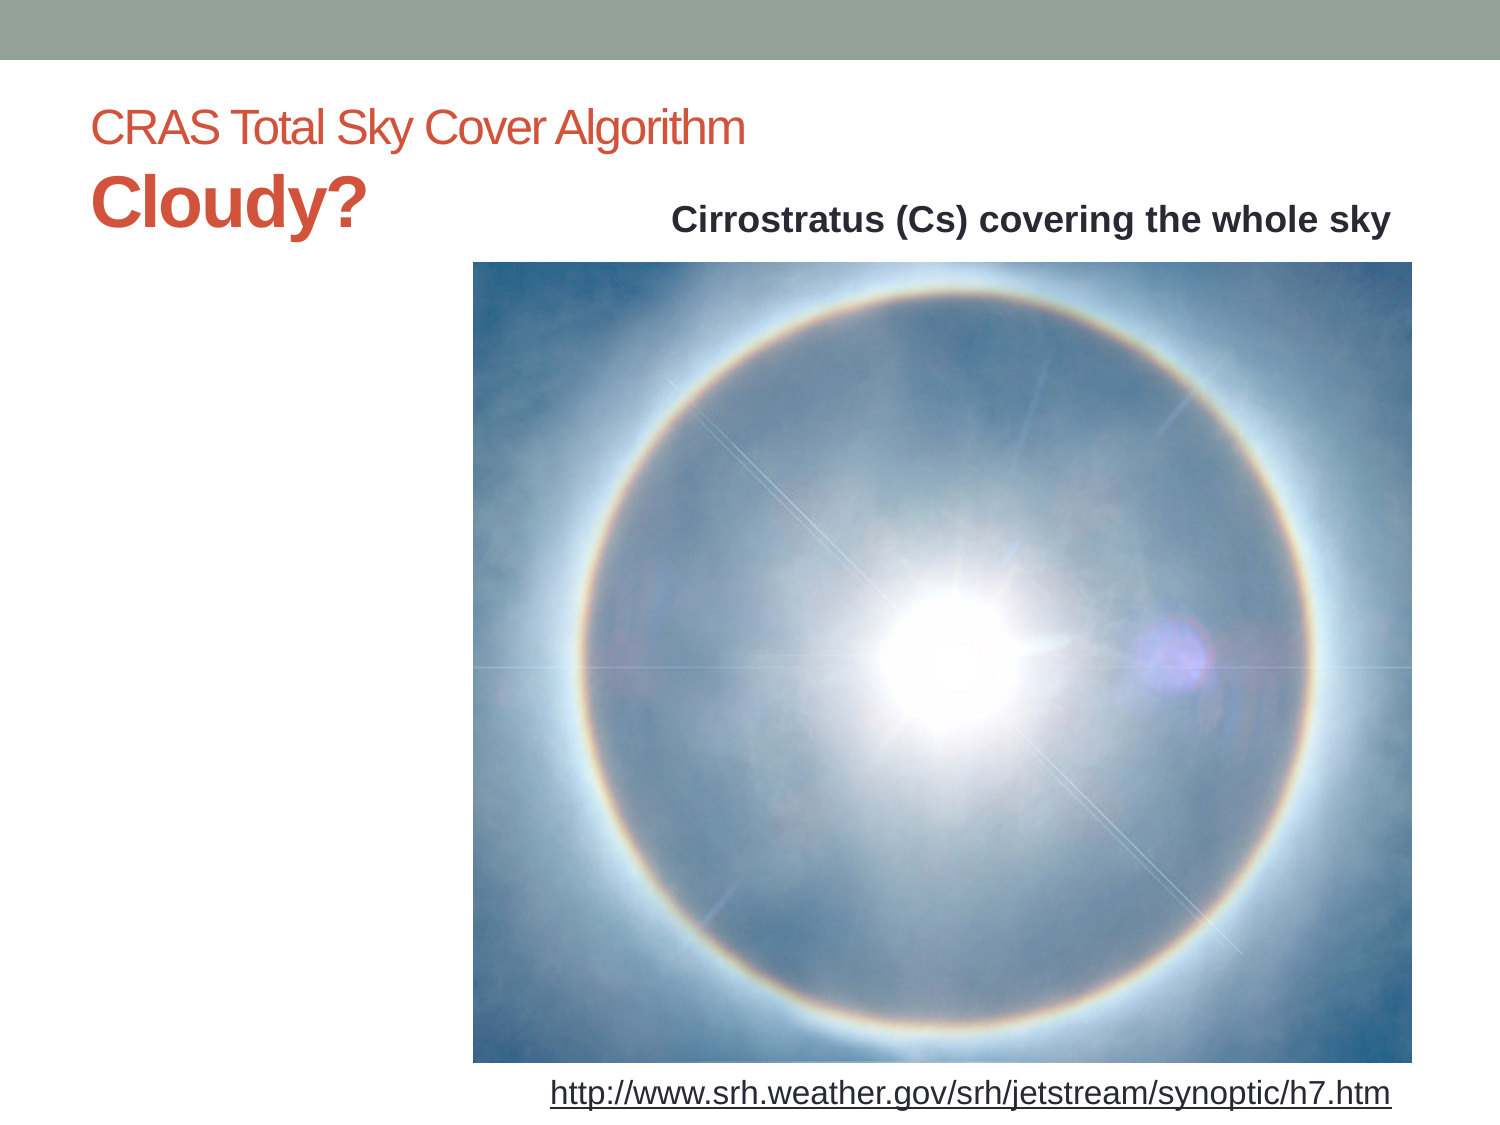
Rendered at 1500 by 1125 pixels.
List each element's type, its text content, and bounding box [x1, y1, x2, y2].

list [473, 262, 1412, 1063]
title CRAS Total Sky Cover Algorithm Cloudy? [75, 87, 1425, 250]
text_box Cirrostratus (Cs) covering the whole sky [655, 187, 1407, 248]
text_box http://www.srh.weather.gov/srh/jetstream/synoptic/h7.htm [535, 1071, 1408, 1119]
